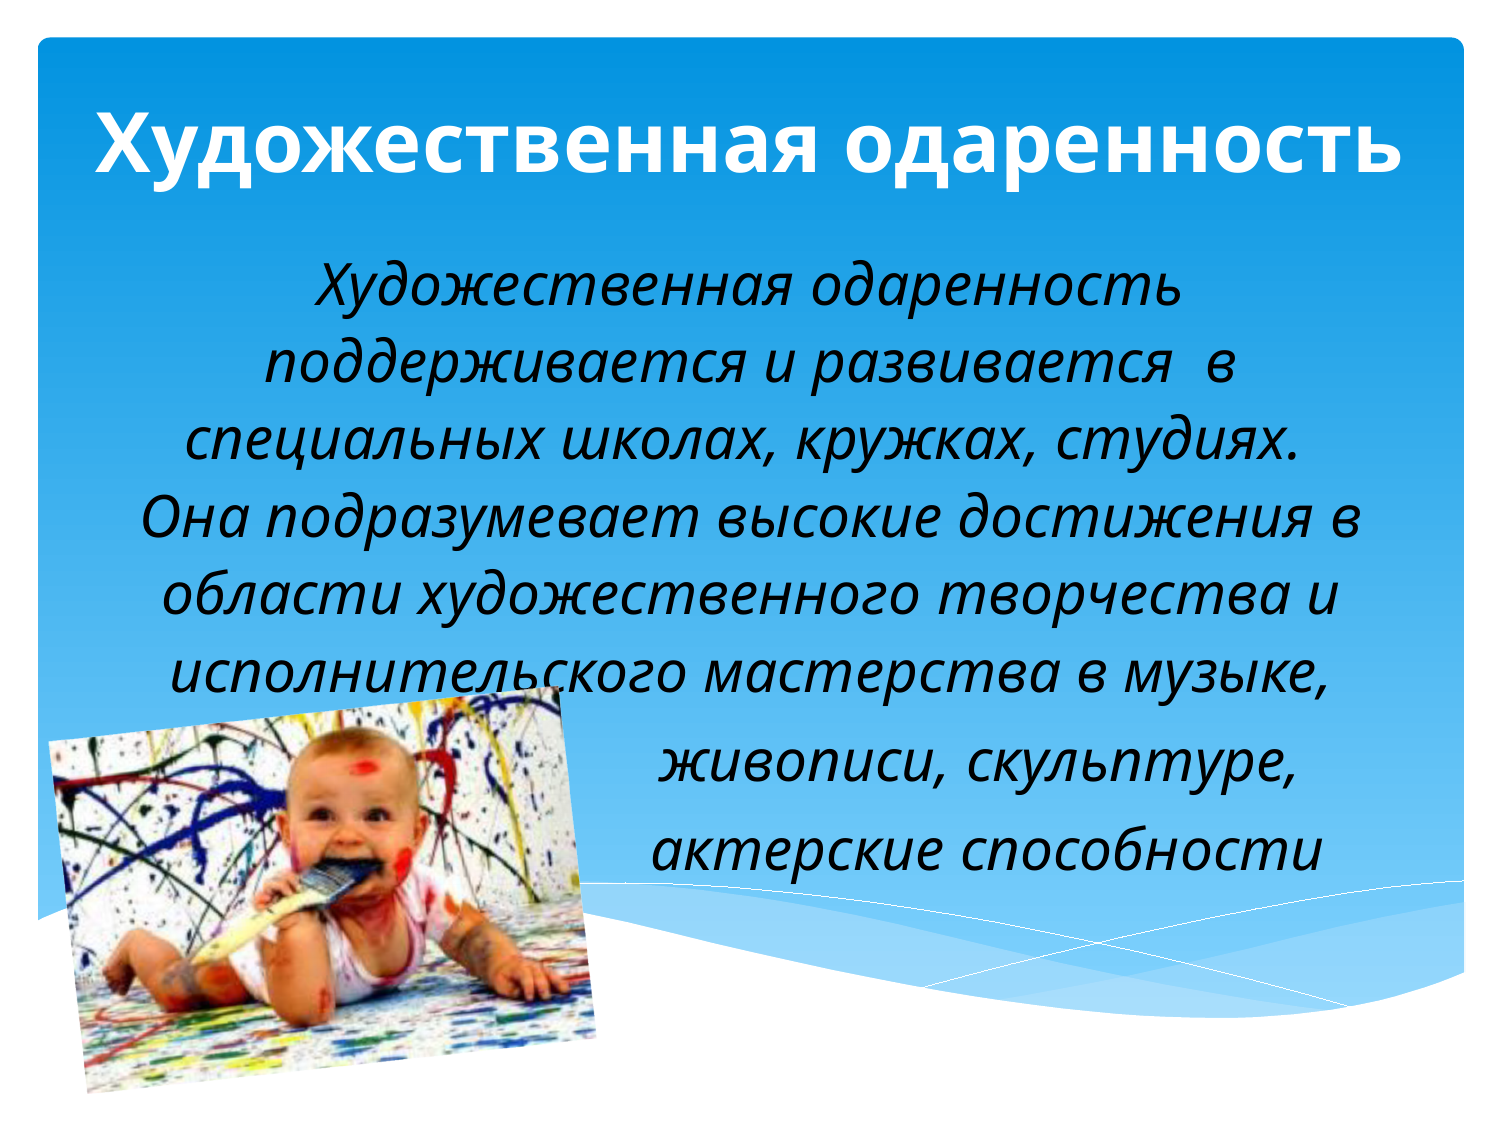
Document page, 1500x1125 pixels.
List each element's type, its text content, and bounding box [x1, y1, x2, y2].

text_box Художественная одаренность [74, 55, 1425, 197]
text_box Художественная одаренность поддерживается и развивается в специальных школах, кружках, студиях. Она подразумевает высокие достижения в области художественного творчества и исполнительского мастерства в музыке, живописи, скульптуре, актерские способности [76, 231, 1427, 902]
picture [49, 687, 596, 1093]
